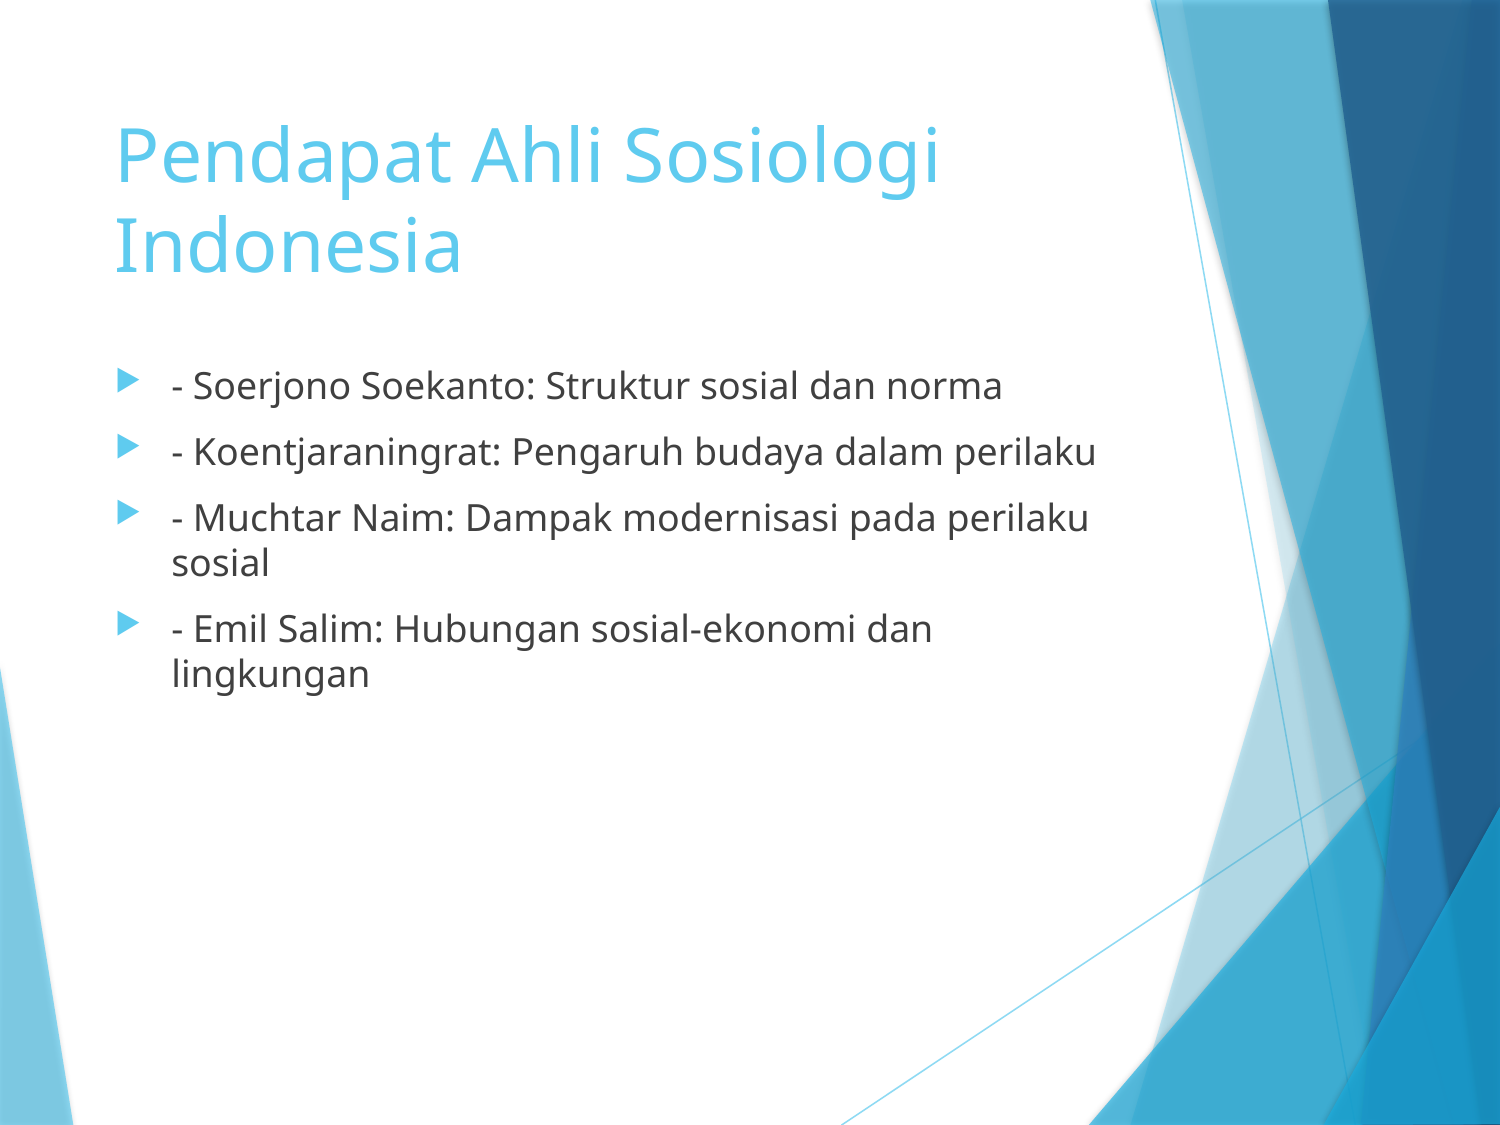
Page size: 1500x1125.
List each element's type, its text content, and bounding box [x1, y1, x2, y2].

list - Soerjono Soekanto: Struktur sosial dan norma - Koentjaraningrat: Pengaruh budaya dalam perilaku - Muchtar Naim: Dampak modernisasi pada perilaku sosial - Emil Salim: Hubungan sosial-ekonomi dan lingkungan [99, 354, 1142, 992]
title Pendapat Ahli Sosiologi Indonesia [99, 99, 1142, 317]
